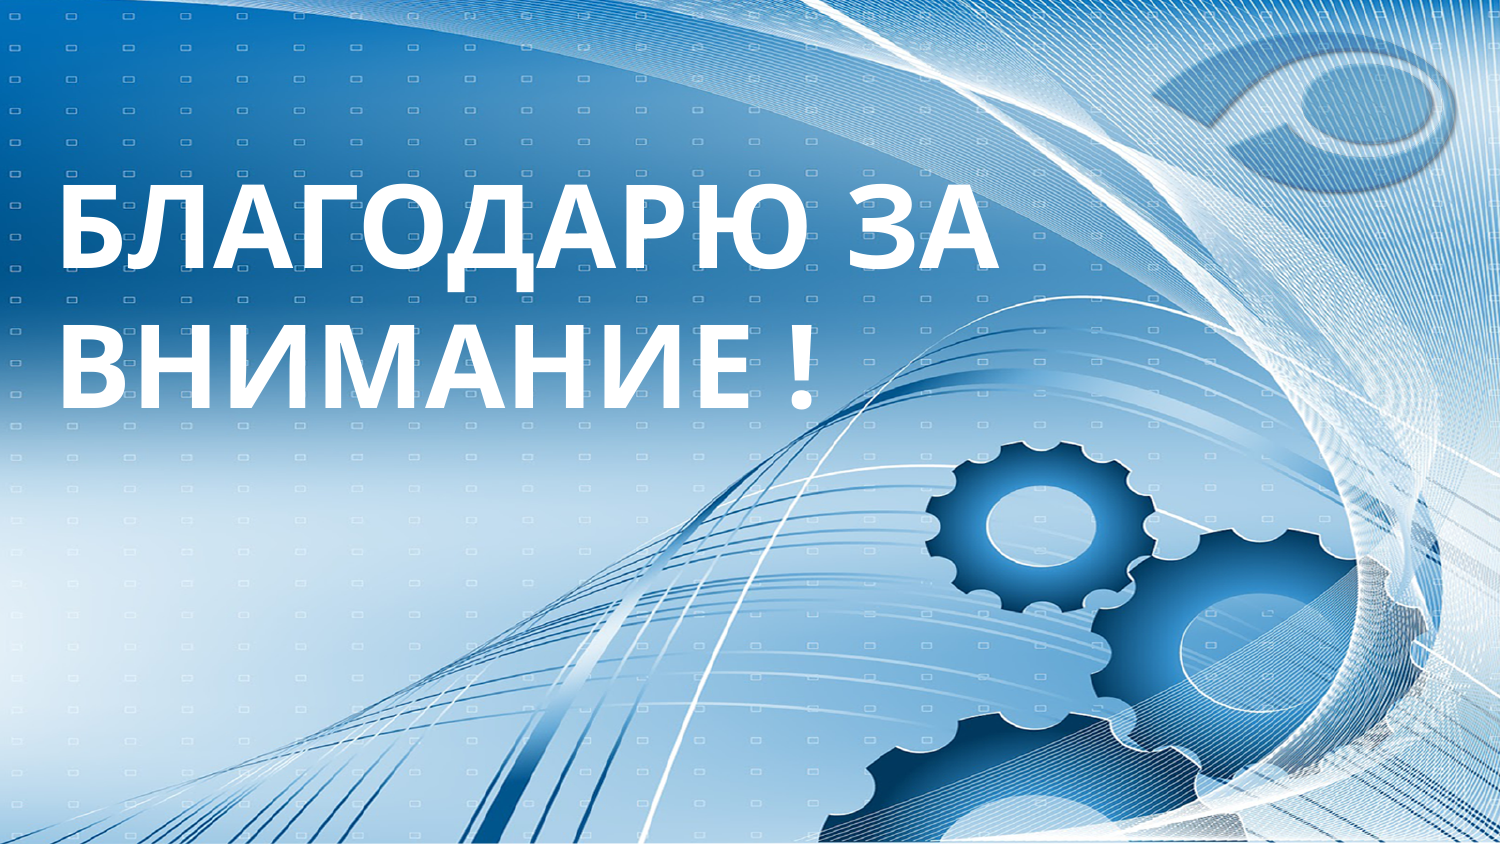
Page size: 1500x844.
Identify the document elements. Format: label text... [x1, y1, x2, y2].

title БЛАГОДАРЮ за внИМАНИЕ ! [53, 138, 1069, 481]
picture [0, 0, 1500, 844]
text_box [112, 404, 916, 410]
